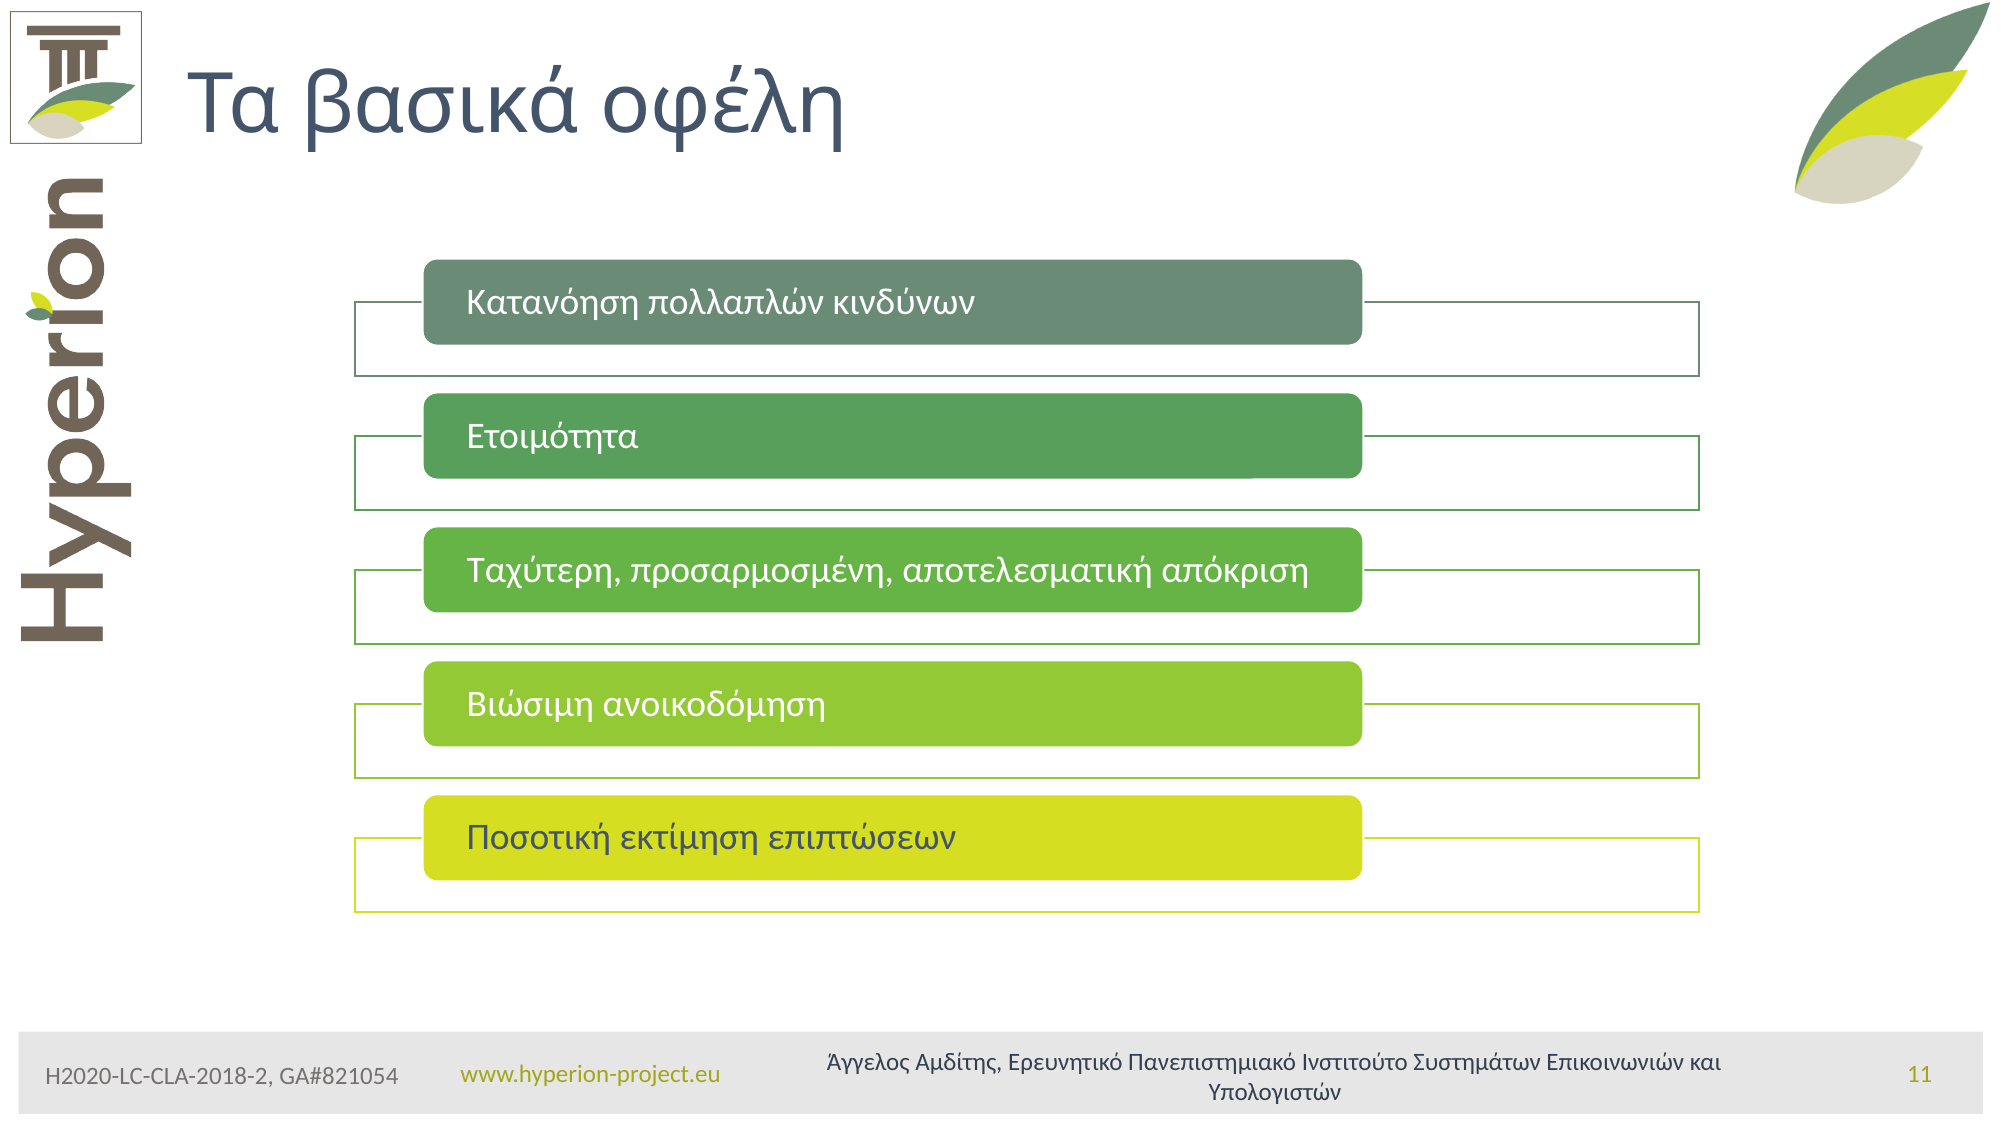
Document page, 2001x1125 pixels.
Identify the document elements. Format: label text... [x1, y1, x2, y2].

footer Άγγελος Αμδίτης, Ερευνητικό Πανεπιστημιακό Ινστιτούτο Συστημάτων Επικοινωνιών και Υπολογιστών [759, 1042, 1790, 1109]
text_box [355, 193, 1700, 978]
picture [1766, 0, 2001, 247]
slide_number 11 [1812, 1042, 1948, 1103]
picture [13, 173, 138, 657]
picture [0, 0, 154, 157]
title Τα βασικά οφέλη [172, 24, 1918, 187]
